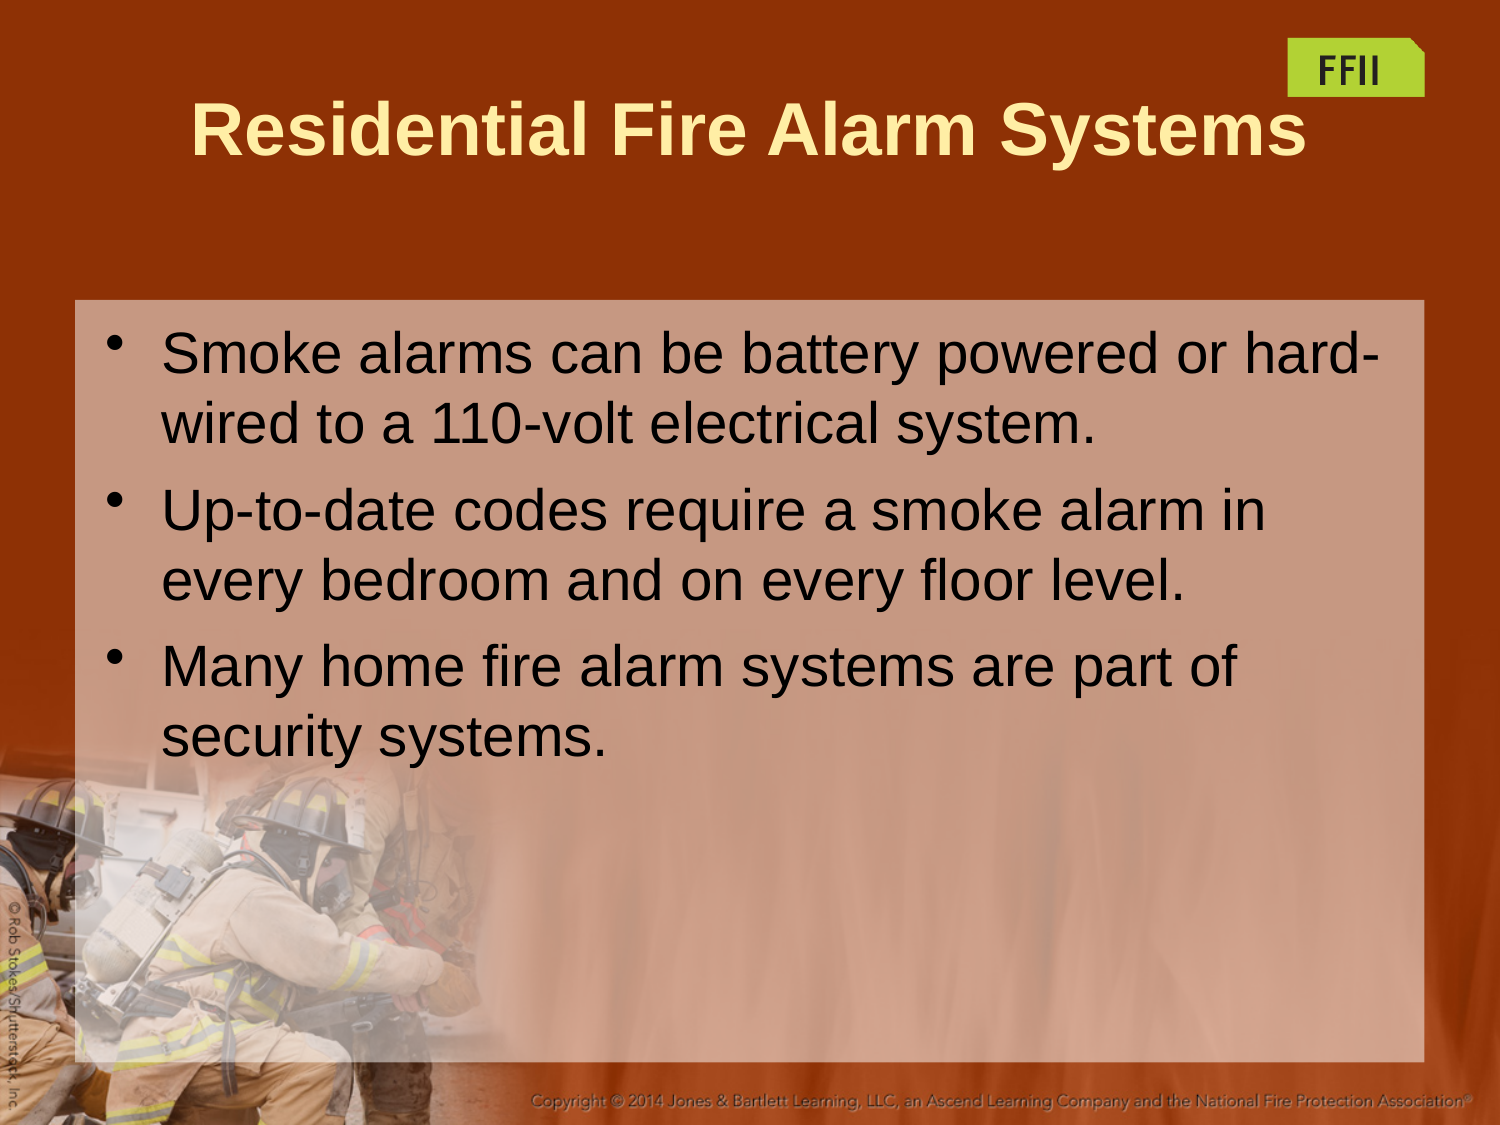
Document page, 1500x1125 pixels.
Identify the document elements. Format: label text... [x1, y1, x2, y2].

list Smoke alarms can be battery powered or hard-wired to a 110-volt electrical system. Up-to-date codes require a smoke alarm in every bedroom and on every floor level. Many home fire alarm systems are part of security systems. [75, 299, 1425, 1063]
title Residential Fire Alarm Systems [75, 37, 1425, 213]
picture [0, 0, 1500, 1125]
